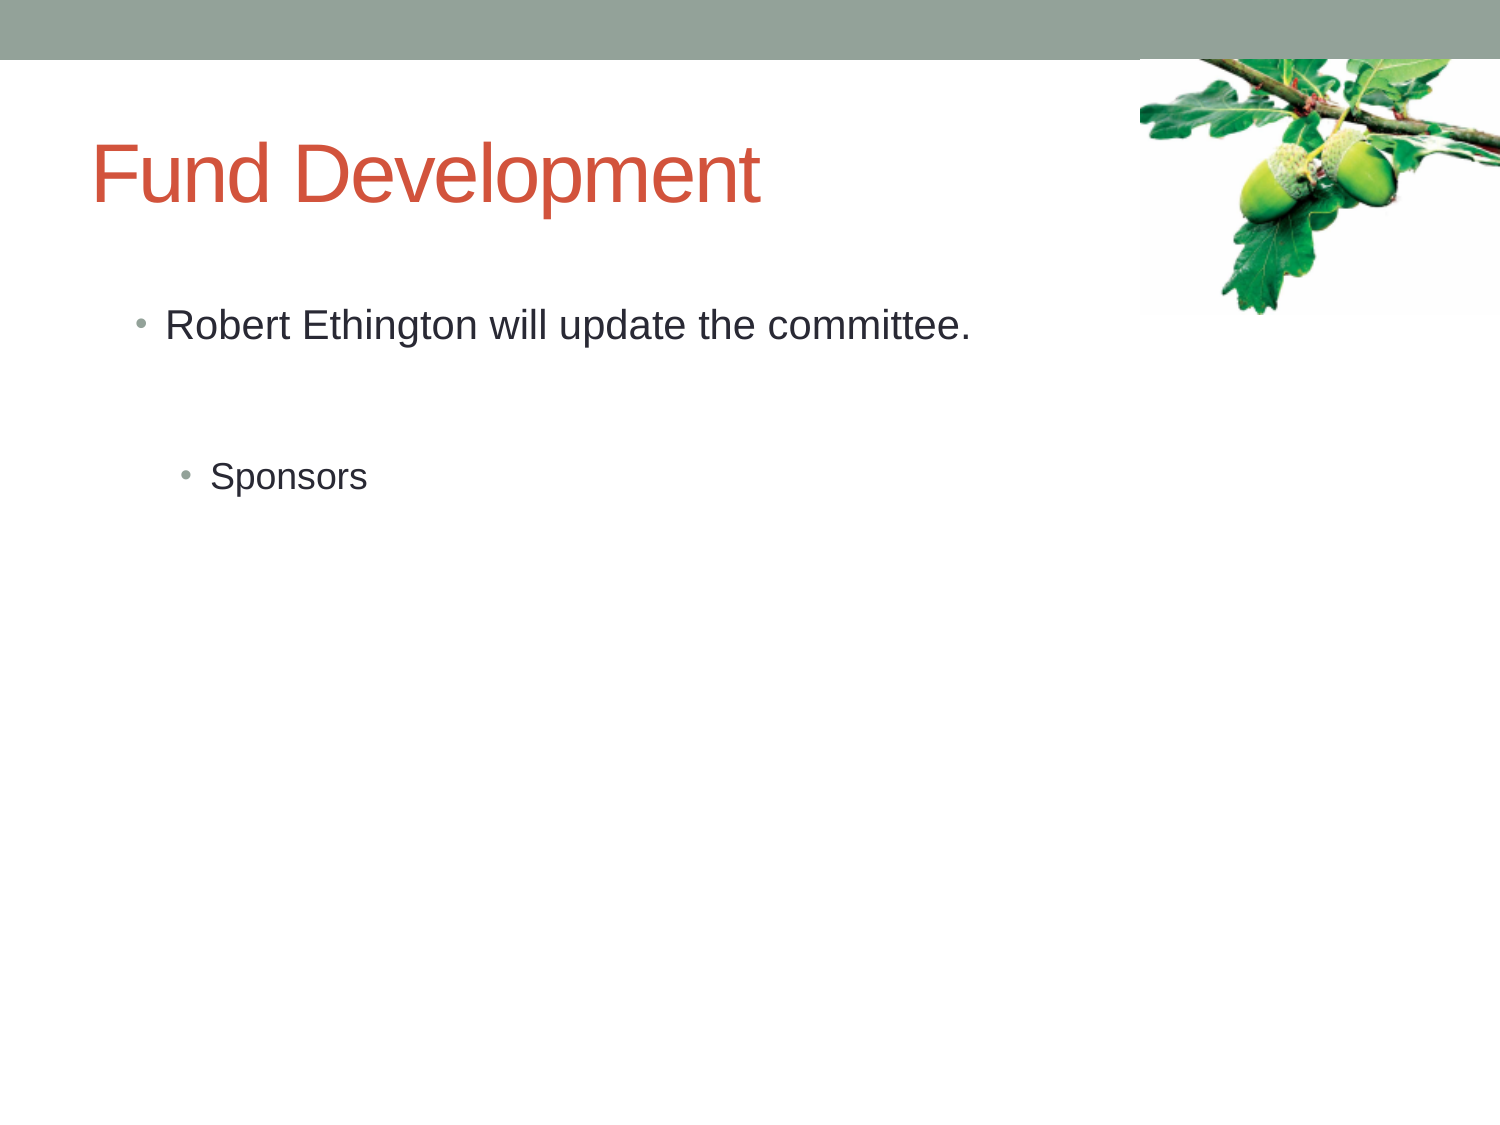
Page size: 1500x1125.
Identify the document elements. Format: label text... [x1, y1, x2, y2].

list Robert Ethington will update the committee. Sponsors [75, 278, 1425, 1063]
picture [1140, 59, 1500, 316]
title Fund Development [75, 87, 1137, 250]
